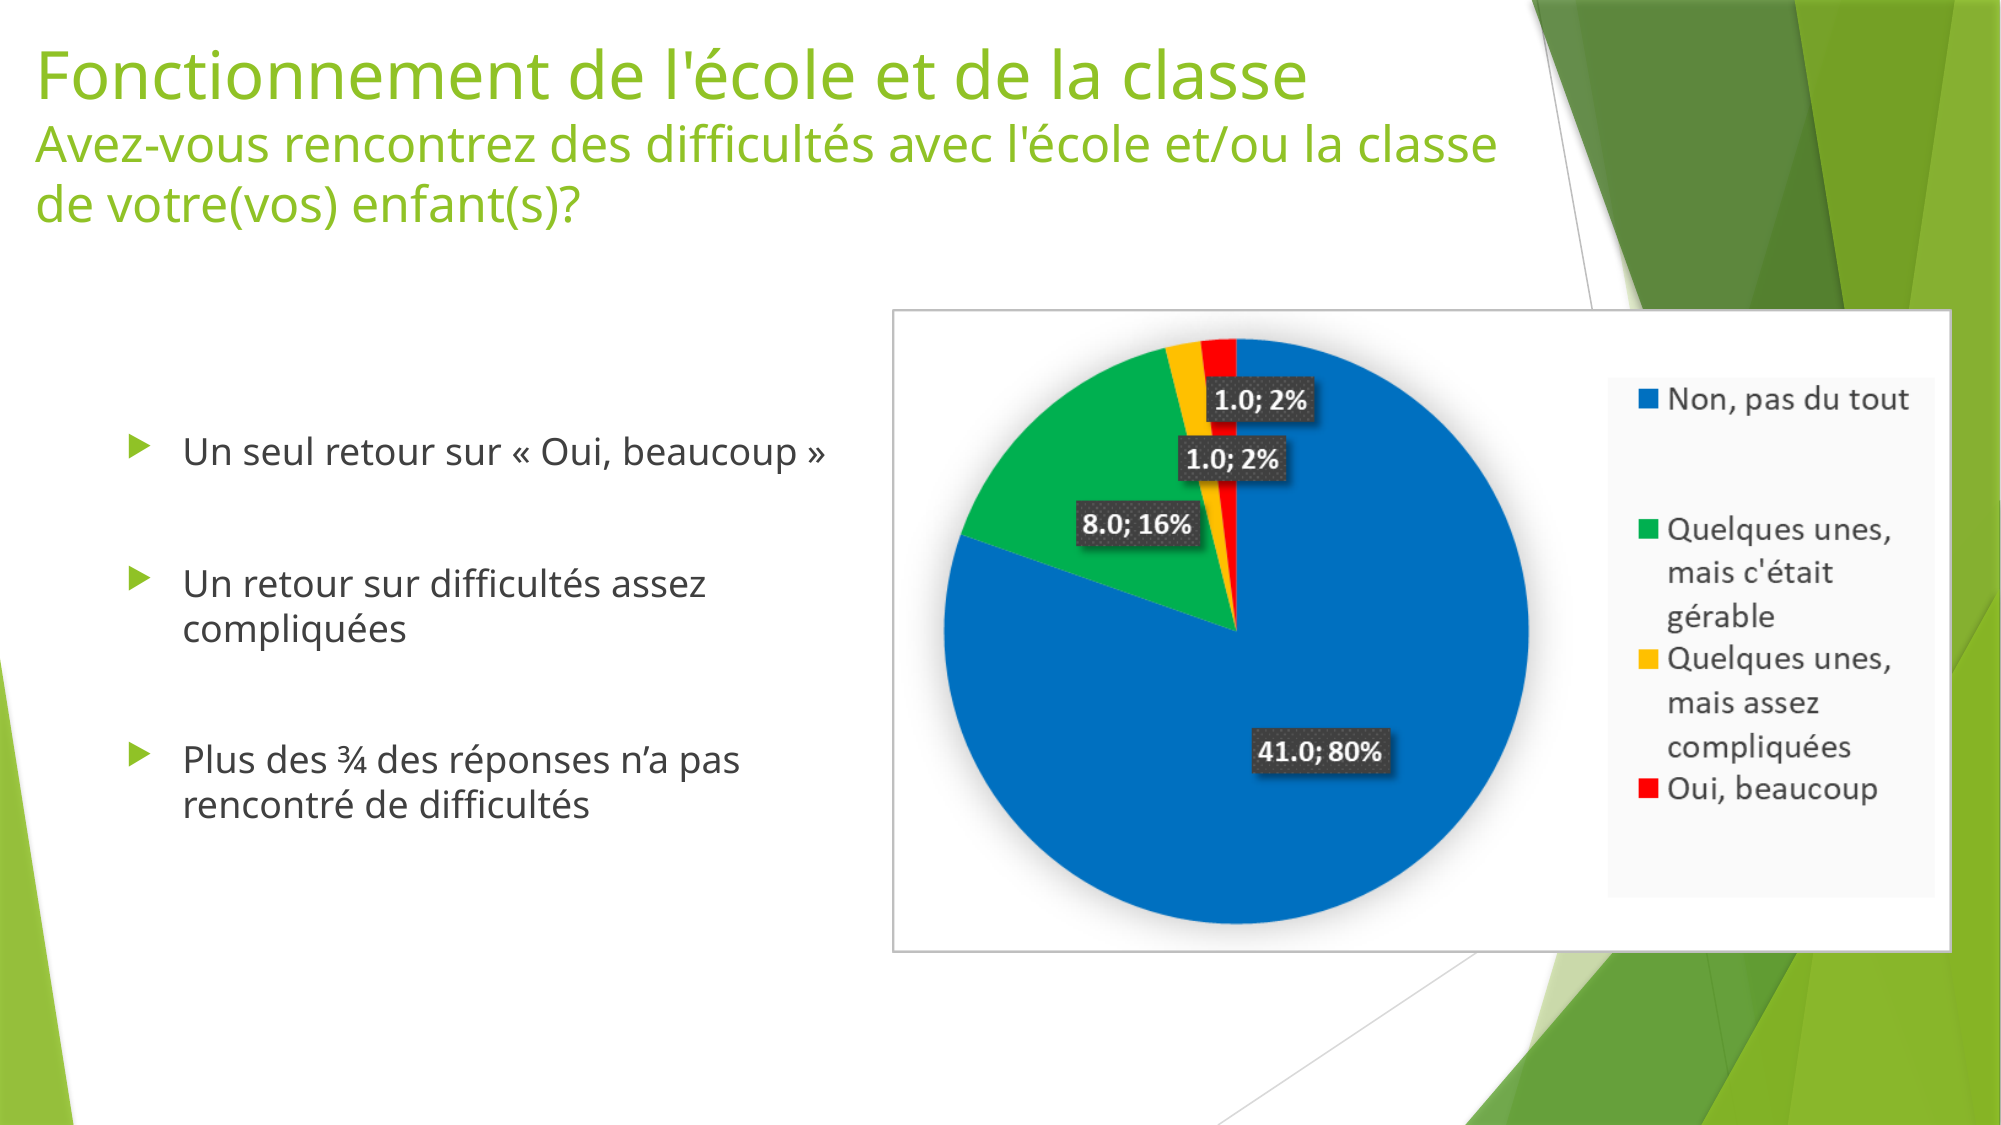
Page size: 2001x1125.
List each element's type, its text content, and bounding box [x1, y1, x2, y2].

title Fonctionnement de l'école et de la classe Avez-vous rencontrez des difficultés avec l'école et/ou la classe de votre(vos) enfant(s)? [20, 24, 1565, 242]
picture [891, 309, 1952, 954]
list Un seul retour sur « Oui, beaucoup » Un retour sur difficultés assez compliquées Plus des ¾ des réponses n’a pas rencontré de difficultés [111, 354, 874, 992]
